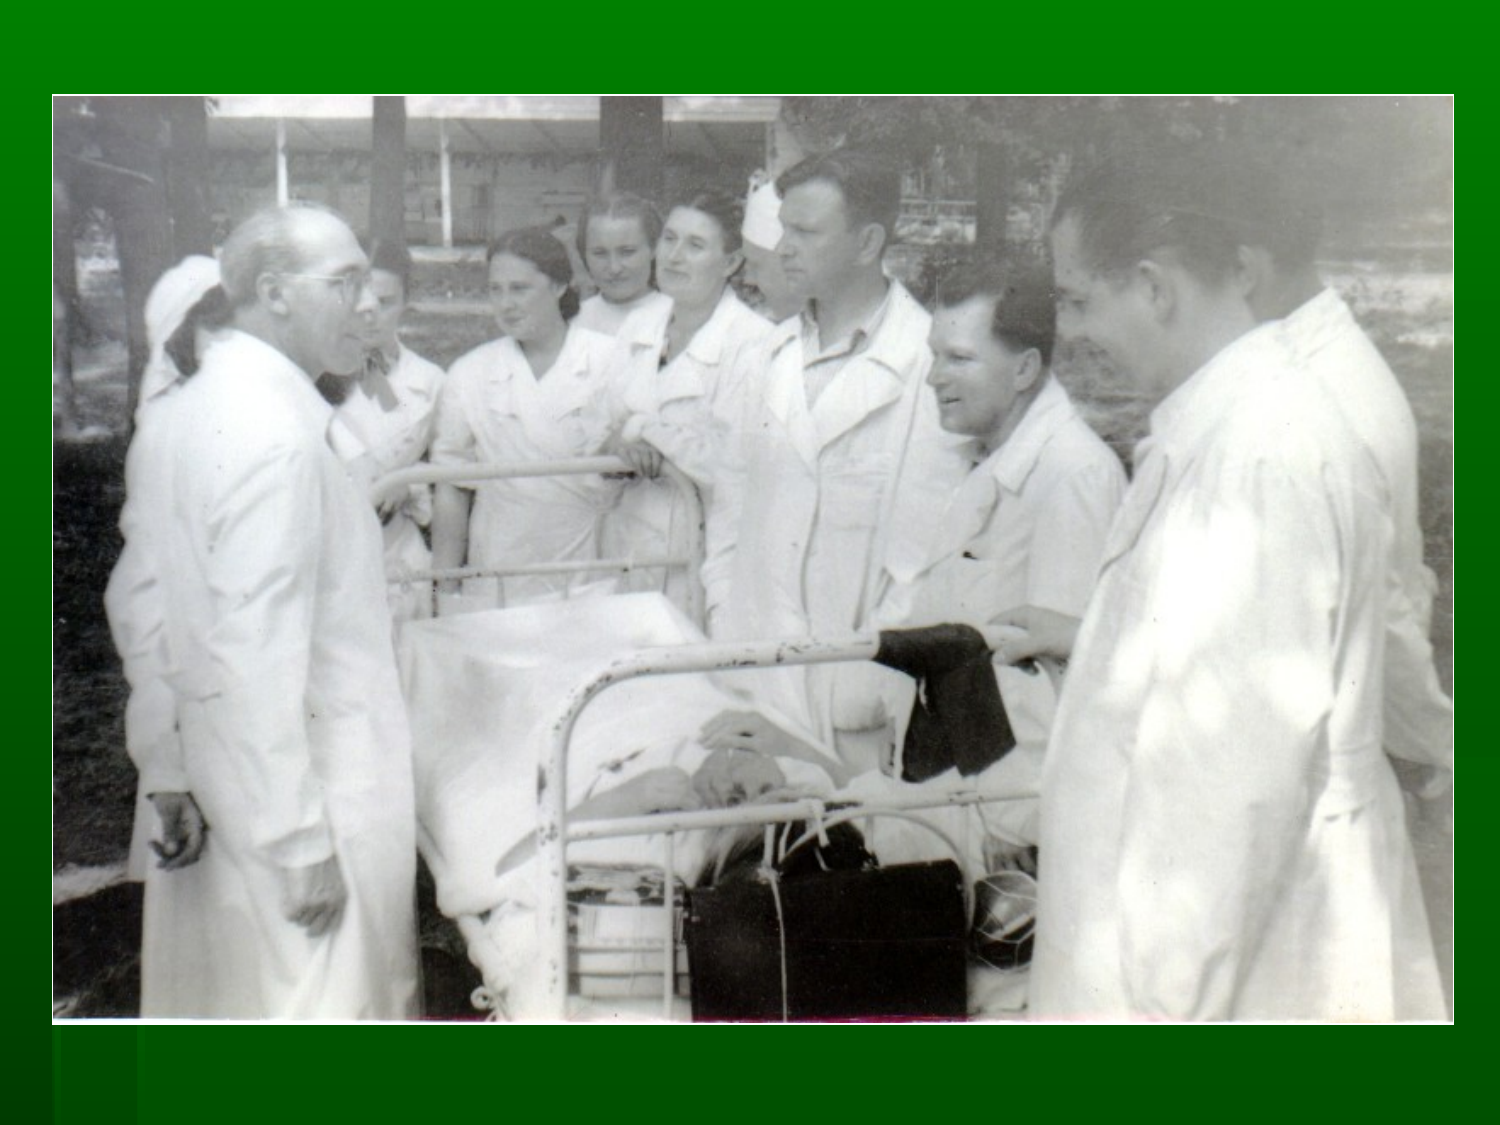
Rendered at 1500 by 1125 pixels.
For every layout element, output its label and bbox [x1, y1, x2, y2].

picture [53, 95, 1453, 1024]
